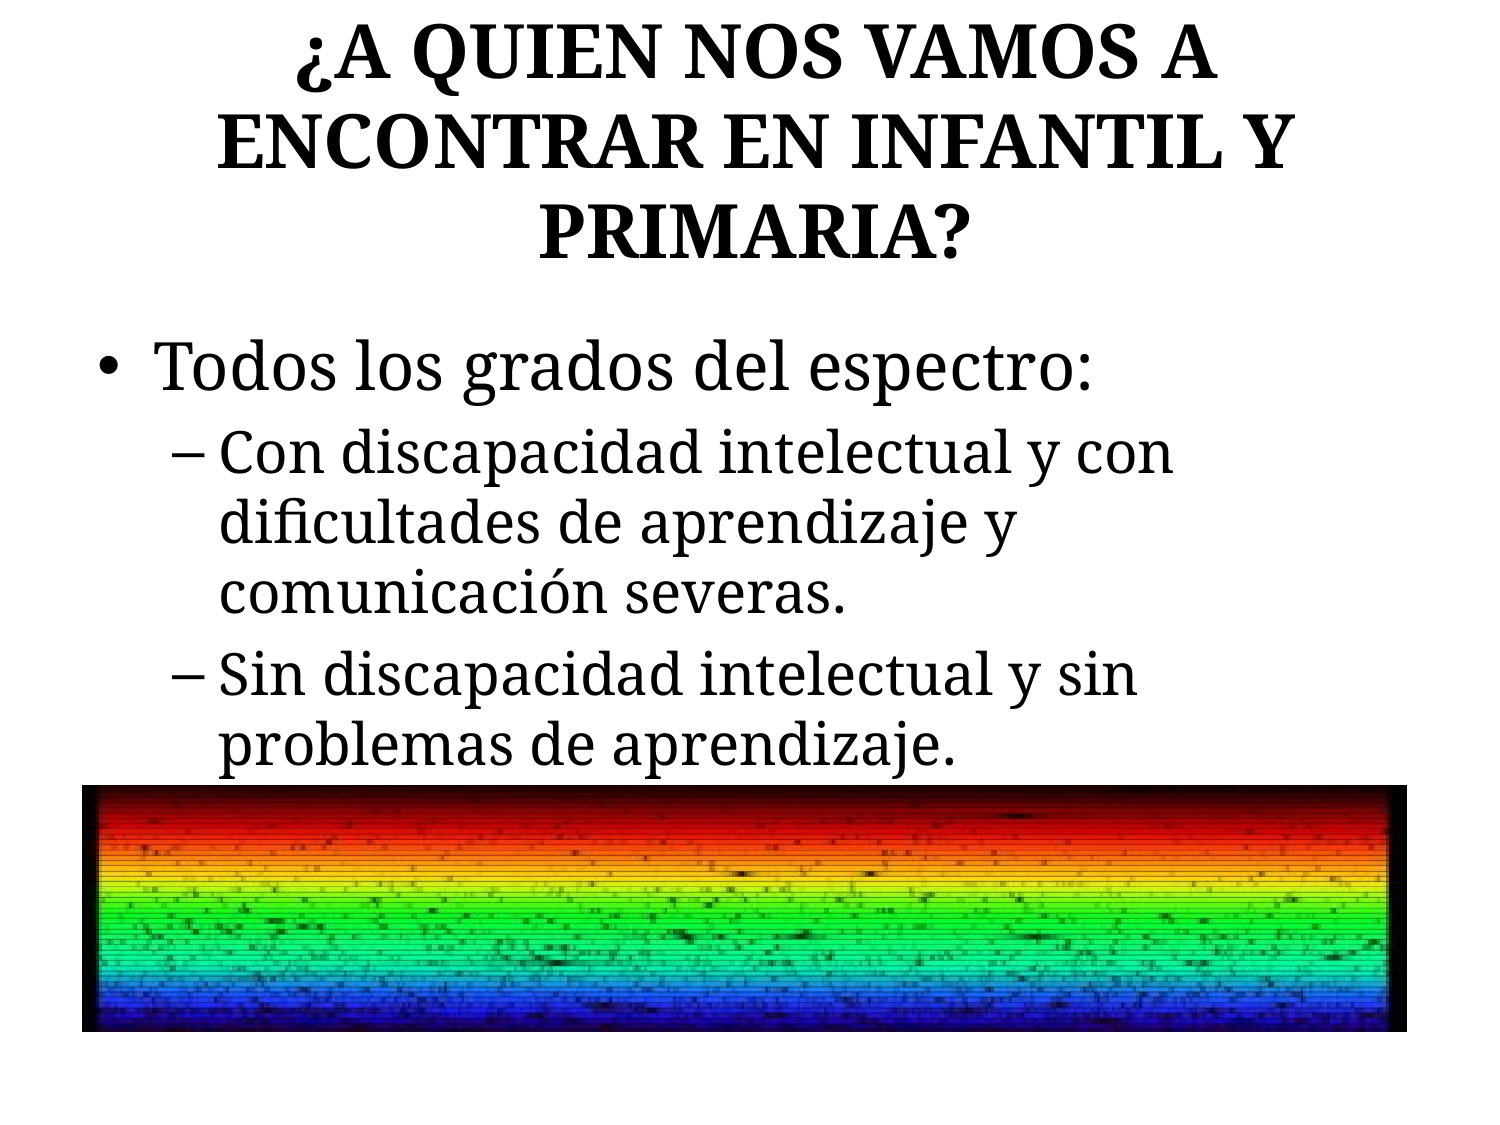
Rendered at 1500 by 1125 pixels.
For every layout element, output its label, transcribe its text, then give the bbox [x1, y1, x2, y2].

title ¿A QUIEN NOS VAMOS A ENCONTRAR EN INFANTIL Y PRIMARIA? [46, 45, 1465, 233]
list Todos los grados del espectro: Con discapacidad intelectual y con dificultades de aprendizaje y comunicación severas. Sin discapacidad intelectual y sin problemas de aprendizaje. [82, 316, 1432, 1059]
picture [81, 784, 1407, 1032]
